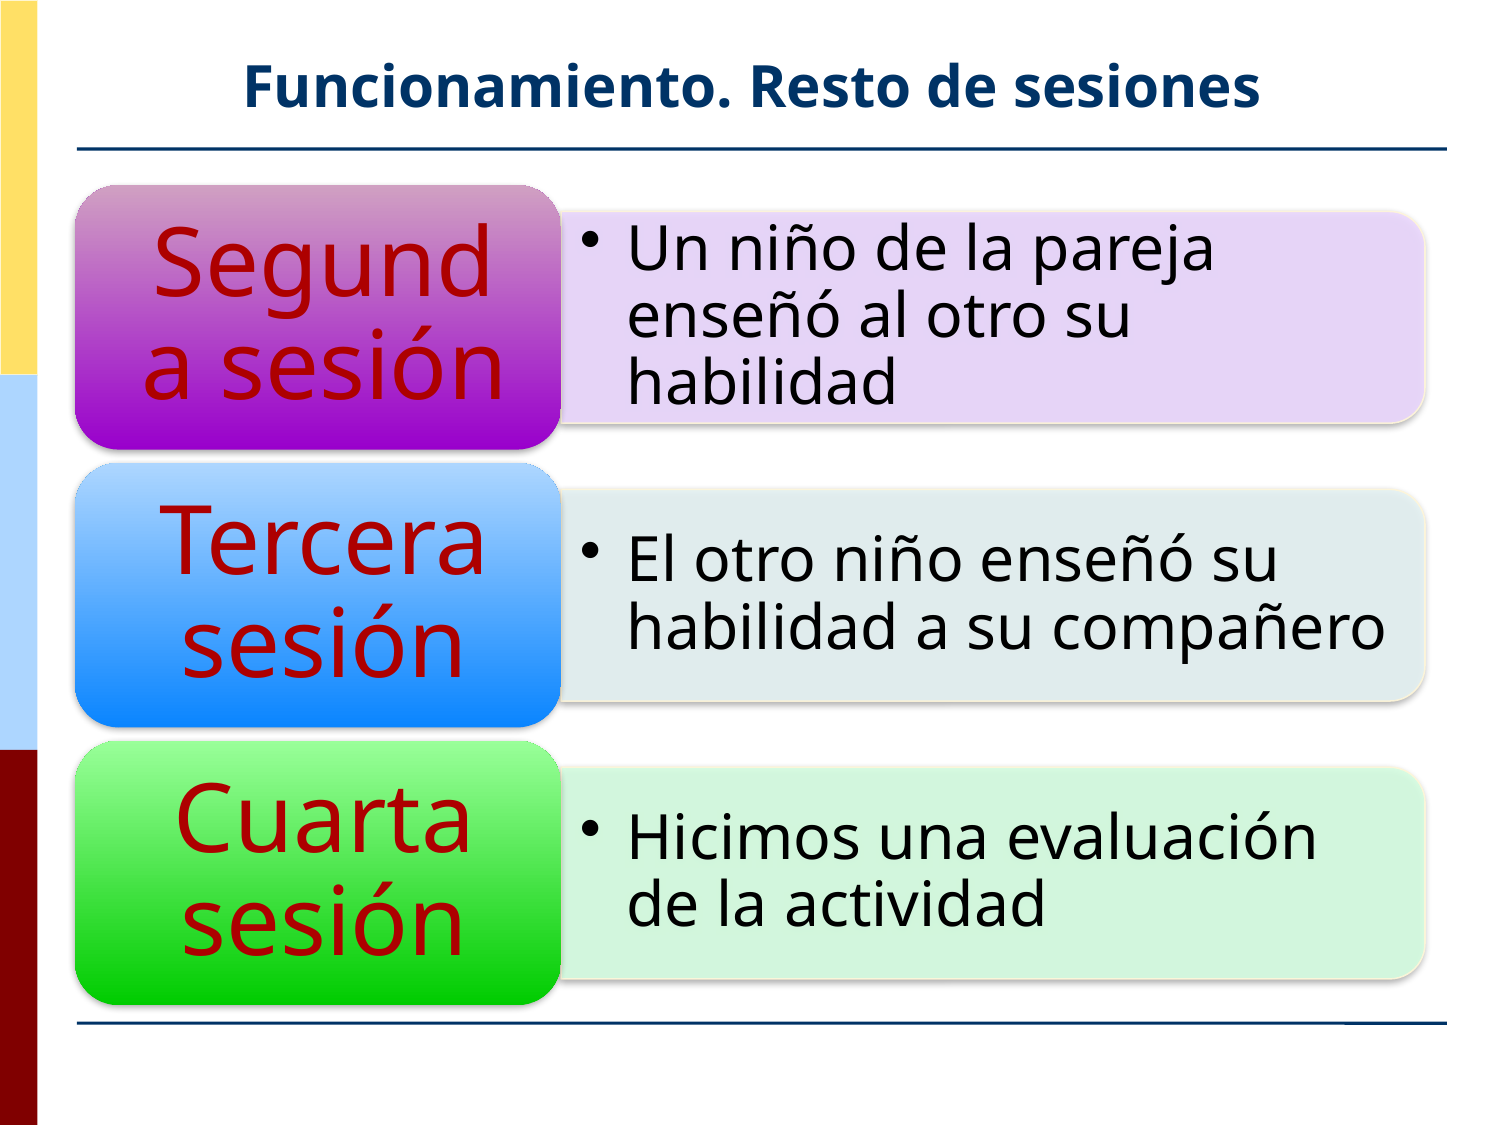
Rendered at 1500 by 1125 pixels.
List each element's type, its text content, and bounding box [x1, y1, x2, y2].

title Funcionamiento. Resto de sesiones [76, 0, 1428, 128]
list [74, 184, 1426, 1006]
